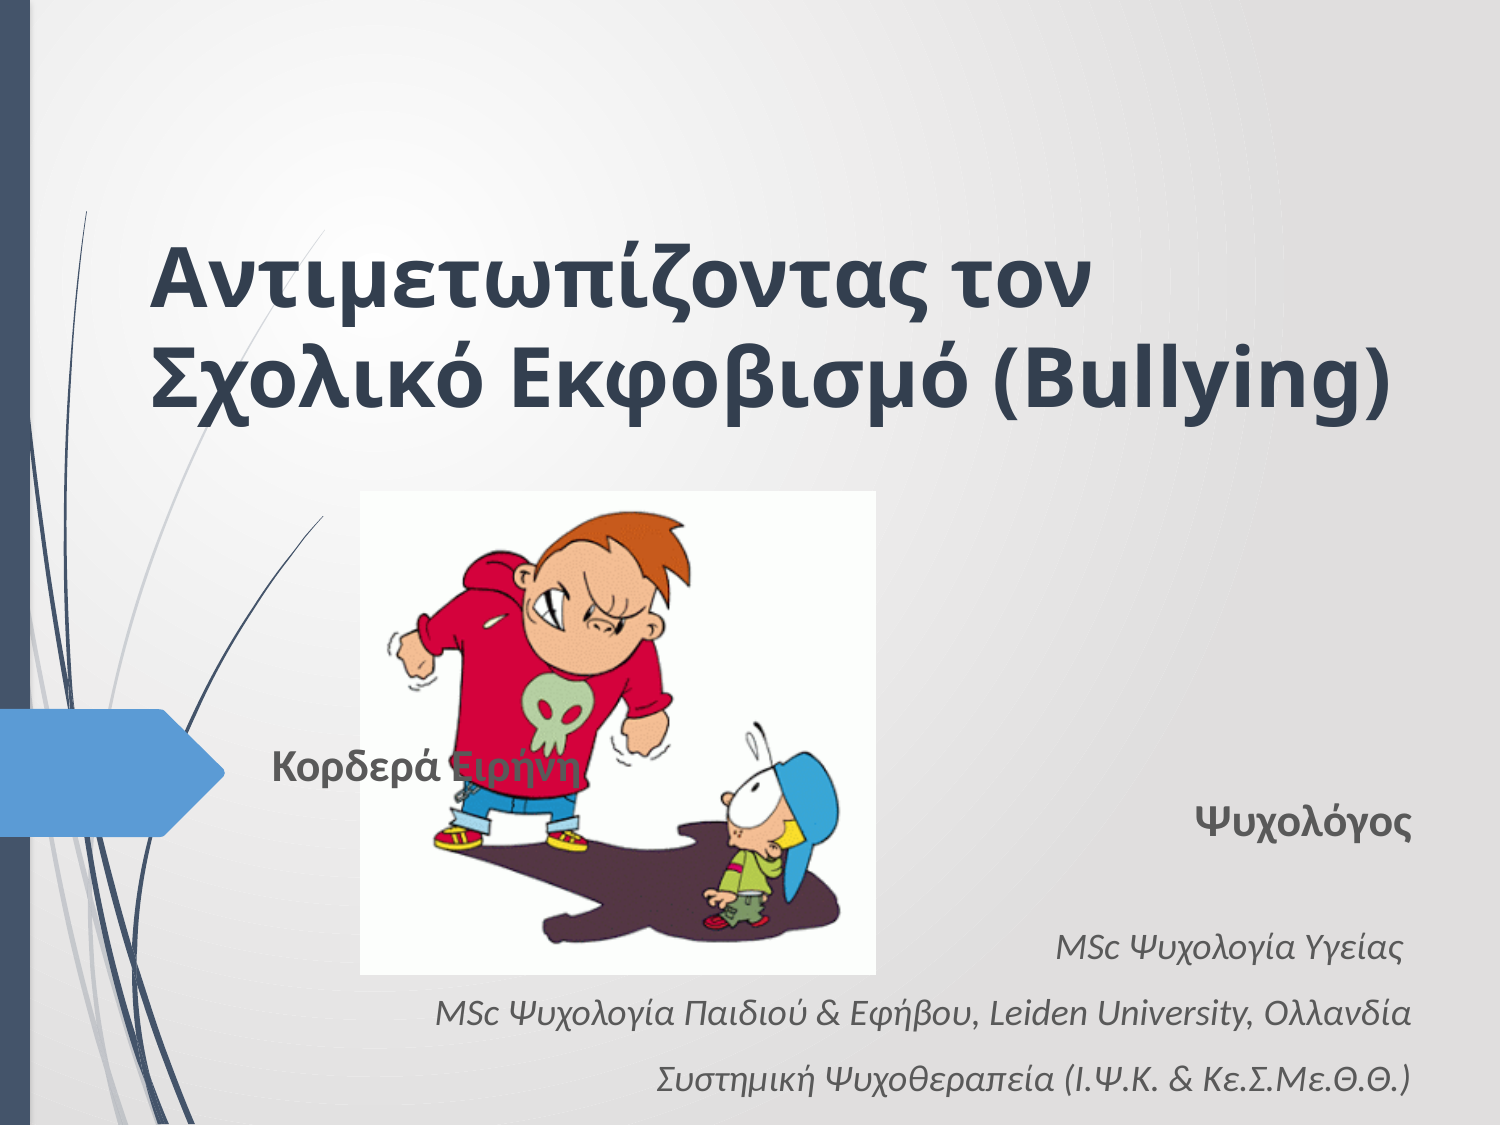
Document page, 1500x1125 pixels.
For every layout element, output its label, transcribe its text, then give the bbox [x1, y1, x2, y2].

title Αντιμετωπίζοντας τον Σχολικό Εκφοβισμό (Bullying) [135, 114, 1500, 432]
subtitle Κορδερά Ειρήνη Ψυχολόγος MSc Ψυχολογία Υγείας MSc Ψυχολογία Παιδιού & Εφήβου, Leiden University, Ολλανδία Συστημική Ψυχοθεραπεία (Ι.Ψ.Κ. & Κε.Σ.Με.Θ.Θ.) [171, 515, 1427, 1001]
picture [359, 491, 876, 975]
